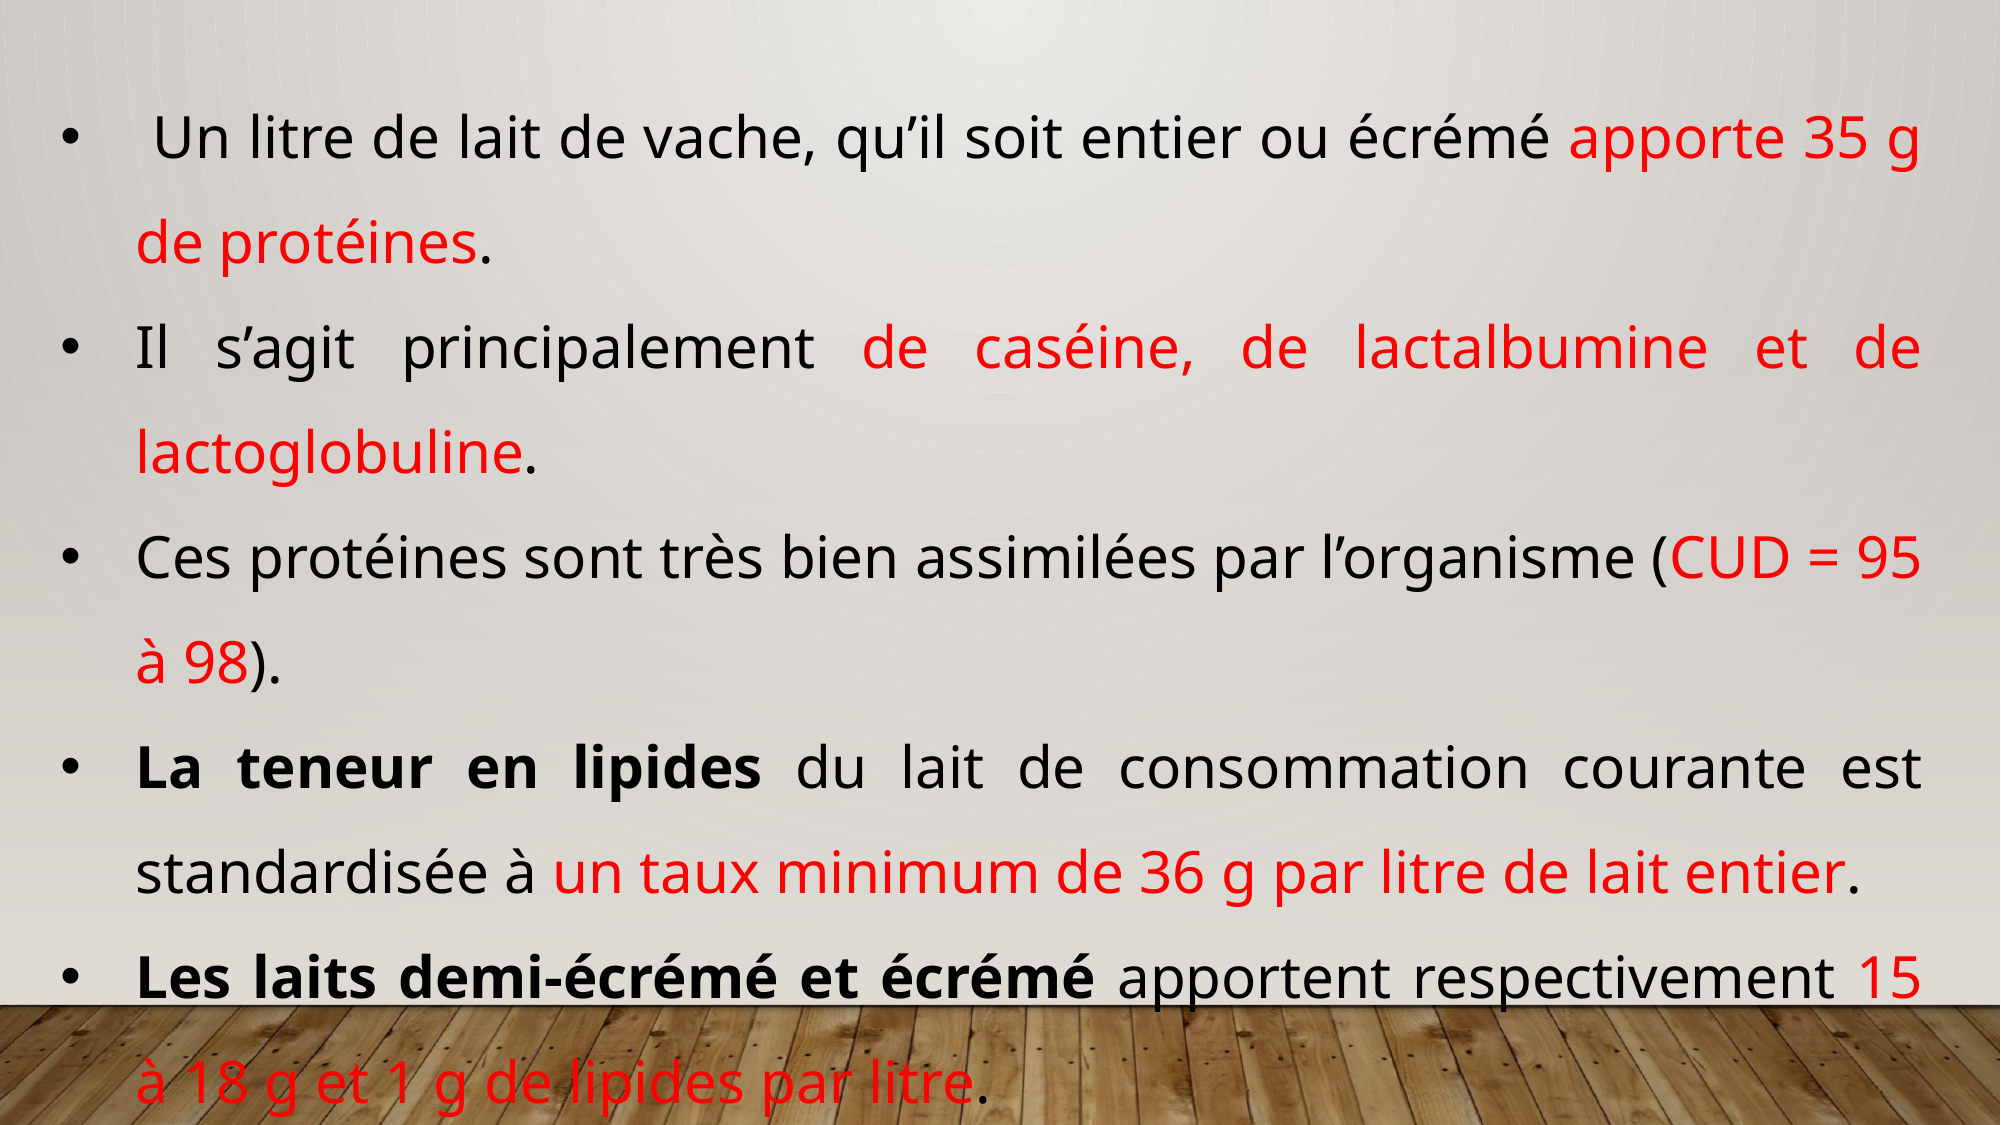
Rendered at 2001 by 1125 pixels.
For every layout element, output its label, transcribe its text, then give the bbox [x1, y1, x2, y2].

text_box Un litre de lait de vache, qu’il soit entier ou écrémé apporte 35 g de protéines. Il s’agit principalement de caséine, de lactalbumine et de lactoglobuline. Ces protéines sont très bien assimilées par l’organisme (CUD = 95 à 98). La teneur en lipides du lait de consommation courante est standardisée à un taux minimum de 36 g par litre de lait entier. Les laits demi-écrémé et écrémé apportent respectivement 15 à 18 g et 1 g de lipides par litre. [45, 58, 1938, 1123]
picture [0, 1005, 2000, 1125]
